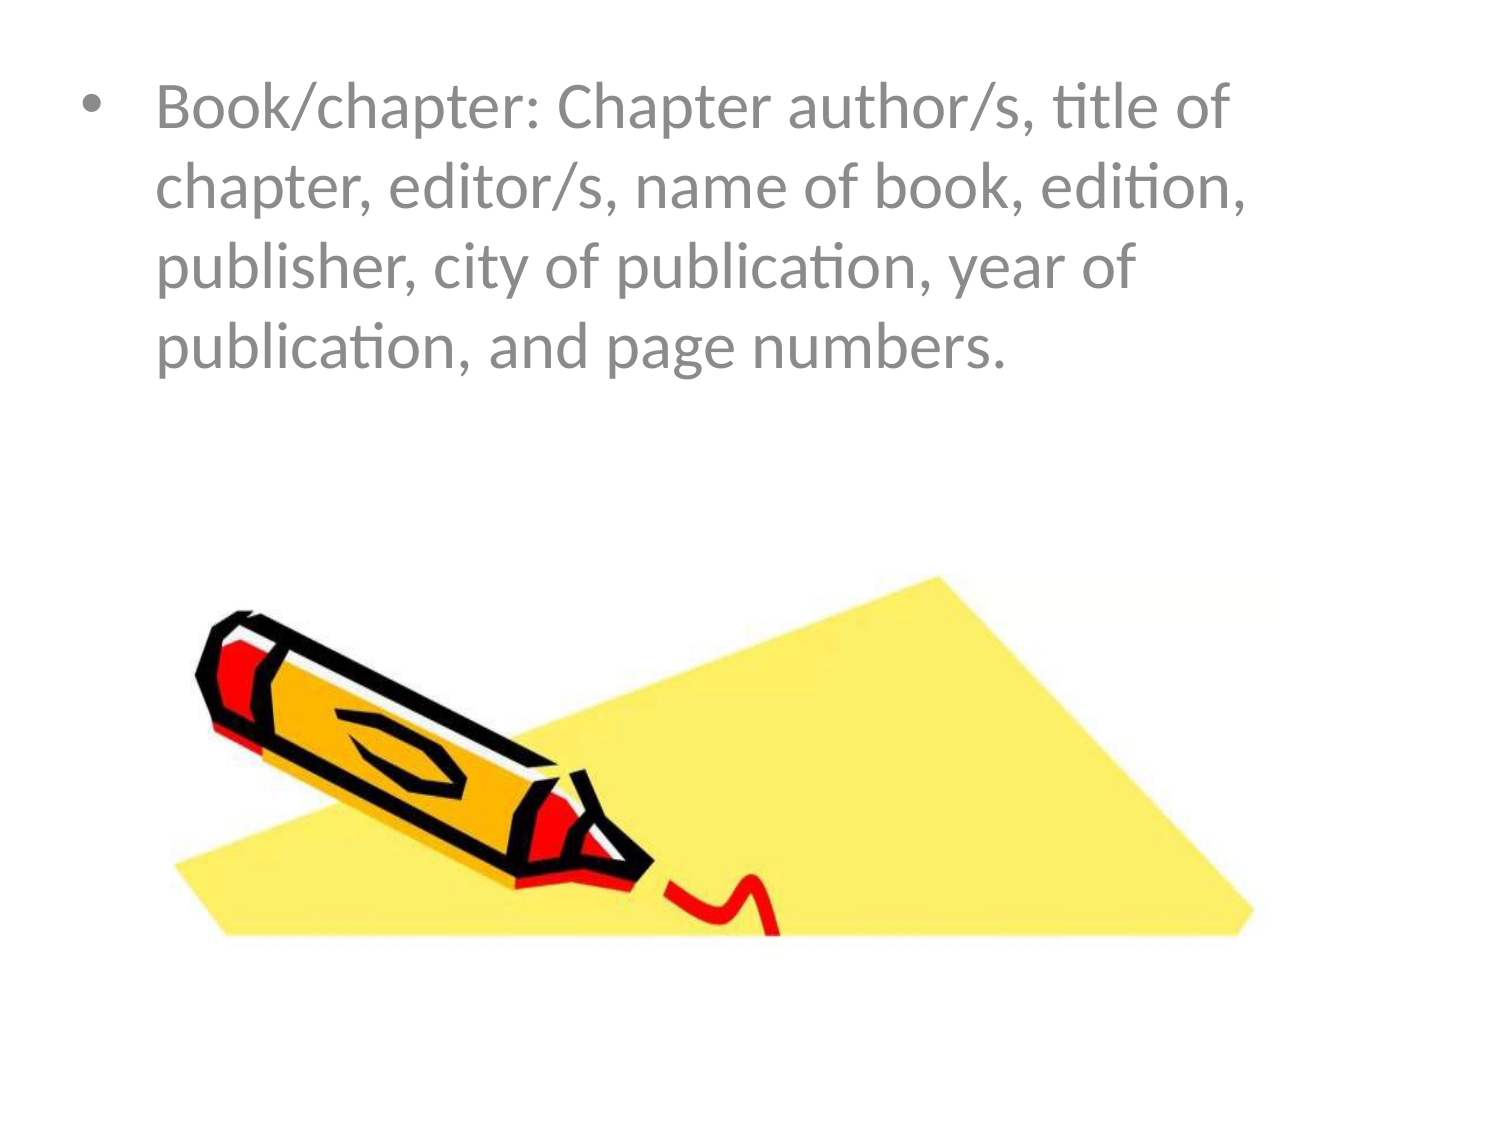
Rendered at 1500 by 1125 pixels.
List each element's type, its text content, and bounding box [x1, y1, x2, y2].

picture [170, 573, 1282, 961]
subtitle Book/chapter: Chapter author/s, title of chapter, editor/s, name of book, edition, publisher, city of publication, year of publication, and page numbers. [64, 54, 1412, 1083]
